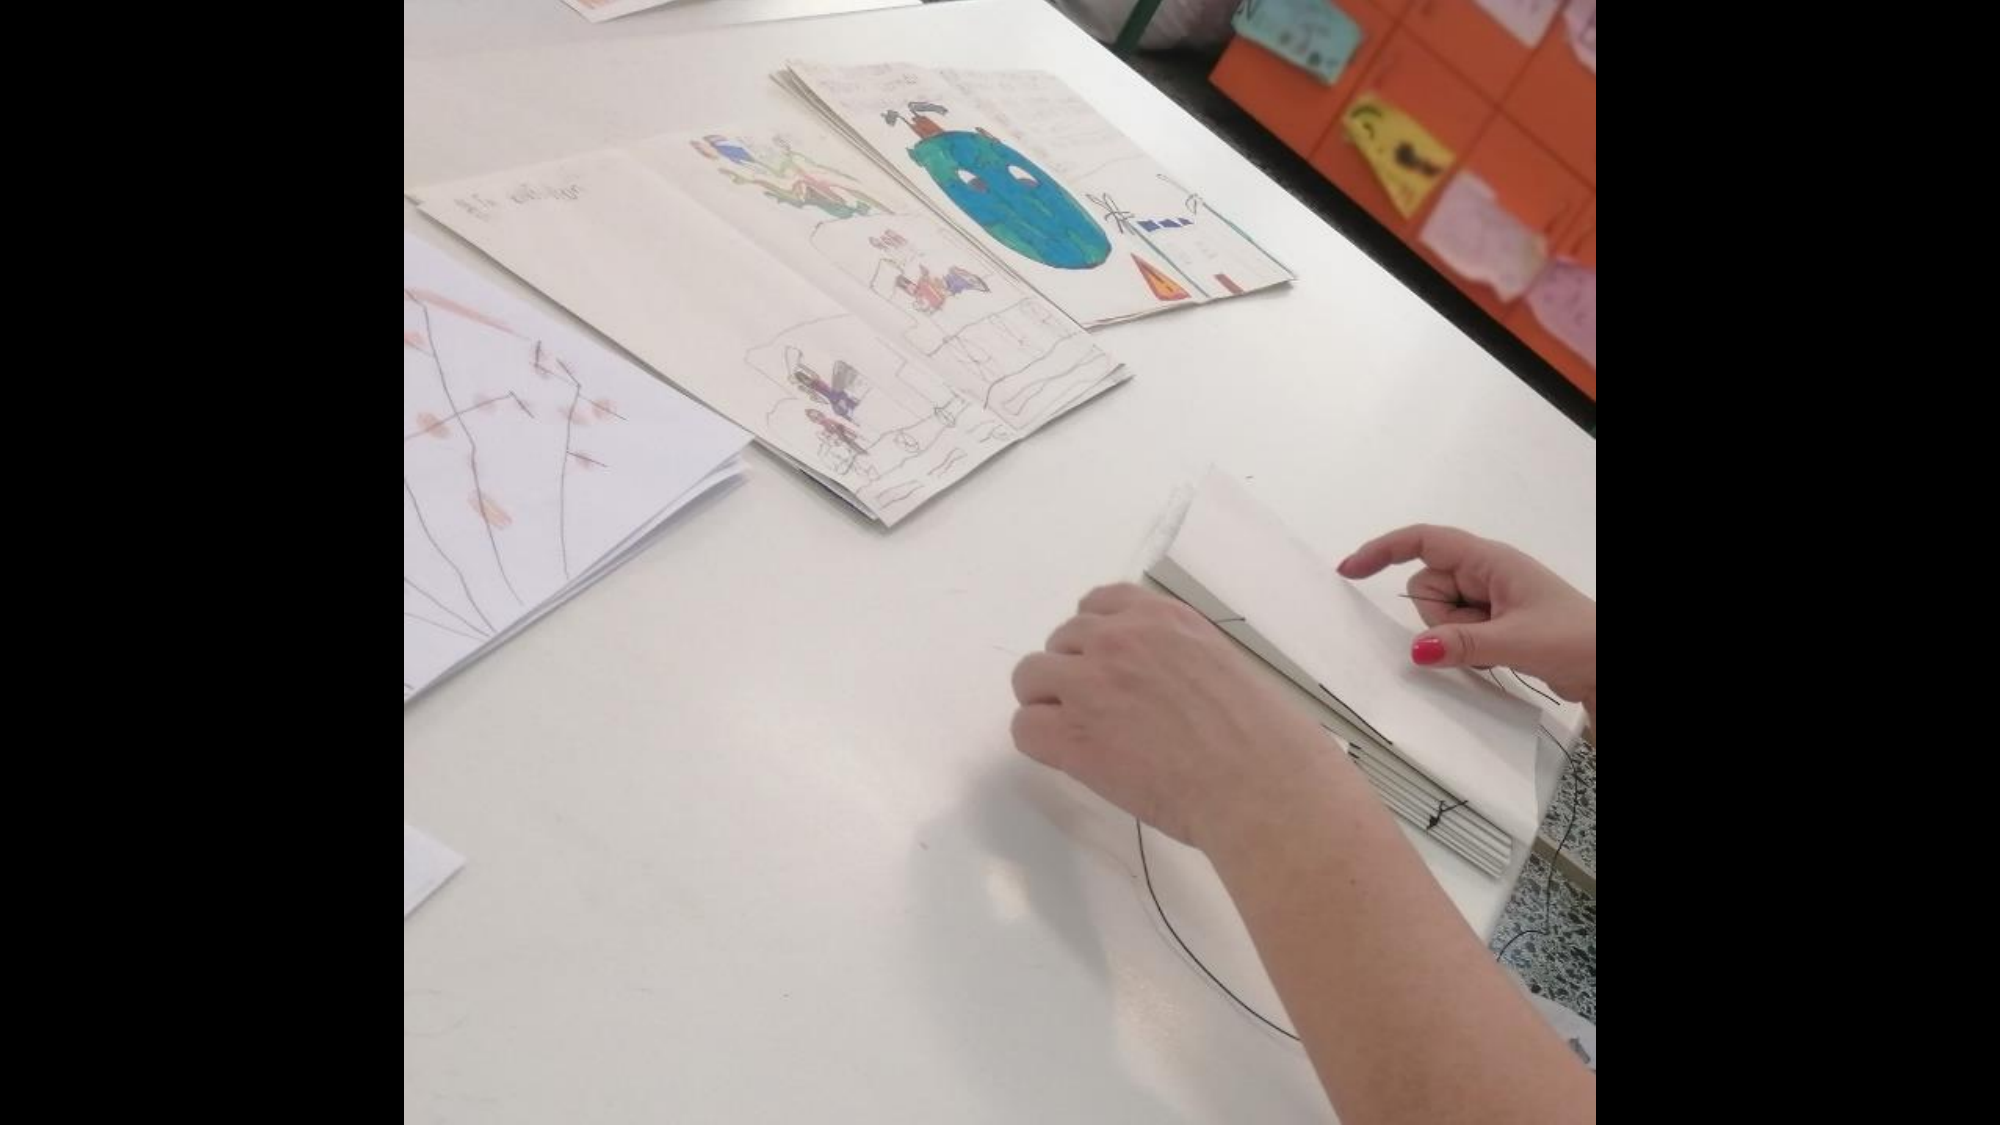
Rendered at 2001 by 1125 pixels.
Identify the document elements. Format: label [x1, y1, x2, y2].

picture [404, 0, 1596, 1125]
